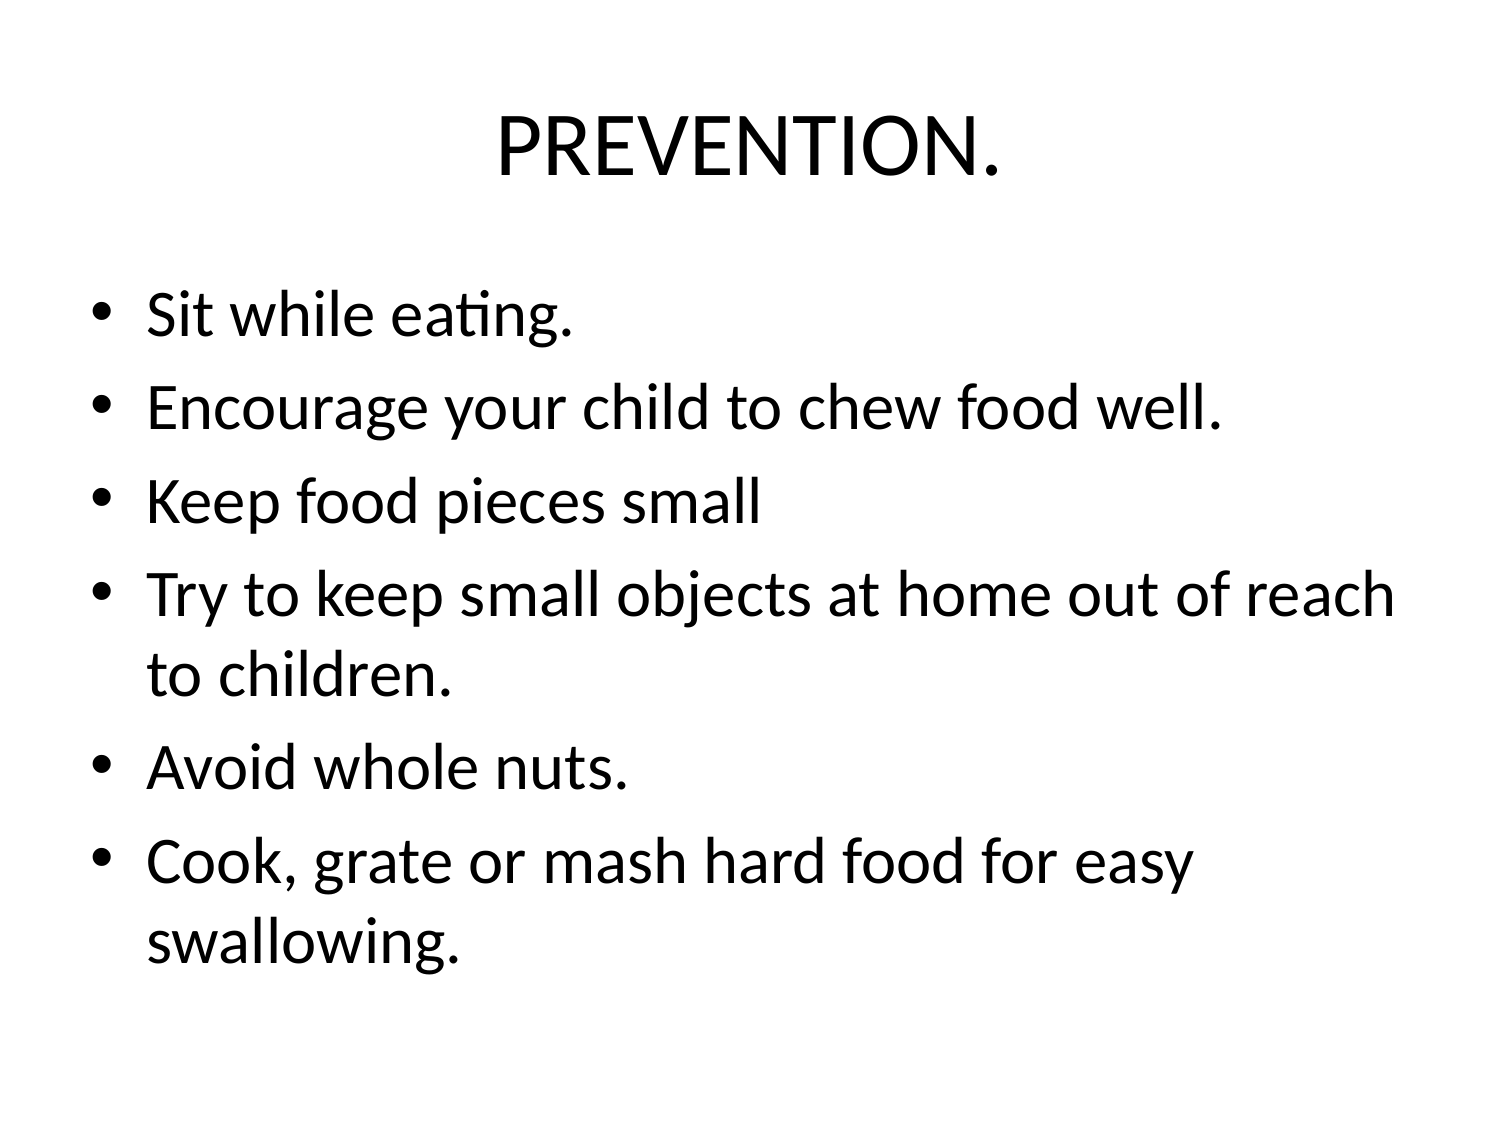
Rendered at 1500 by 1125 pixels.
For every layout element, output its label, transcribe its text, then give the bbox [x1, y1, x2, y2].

list Sit while eating. Encourage your child to chew food well. Keep food pieces small Try to keep small objects at home out of reach to children. Avoid whole nuts. Cook, grate or mash hard food for easy swallowing. [75, 262, 1425, 1005]
title PREVENTION. [75, 45, 1425, 233]
